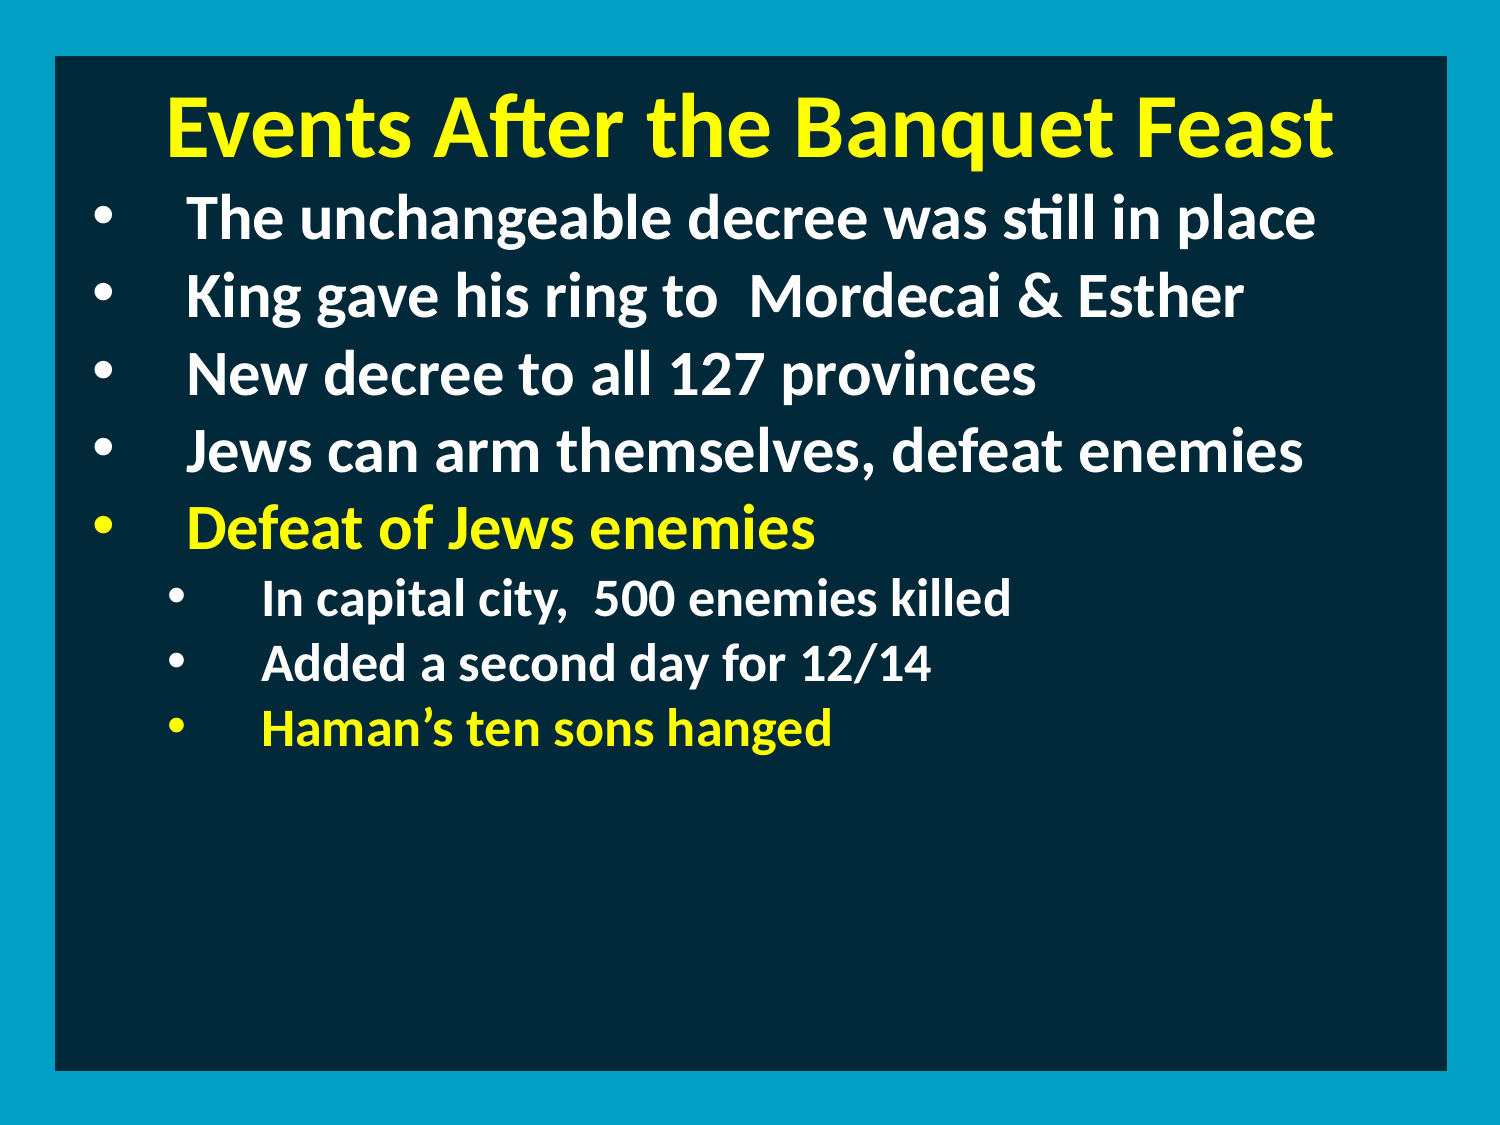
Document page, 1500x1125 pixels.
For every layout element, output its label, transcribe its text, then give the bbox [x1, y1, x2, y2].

text_box Events After the Banquet Feast The unchangeable decree was still in place King gave his ring to Mordecai & Esther New decree to all 127 provinces Jews can arm themselves, defeat enemies Defeat of Jews enemies In capital city, 500 enemies killed Added a second day for 12/14 Haman’s ten sons hanged [77, 57, 1424, 765]
